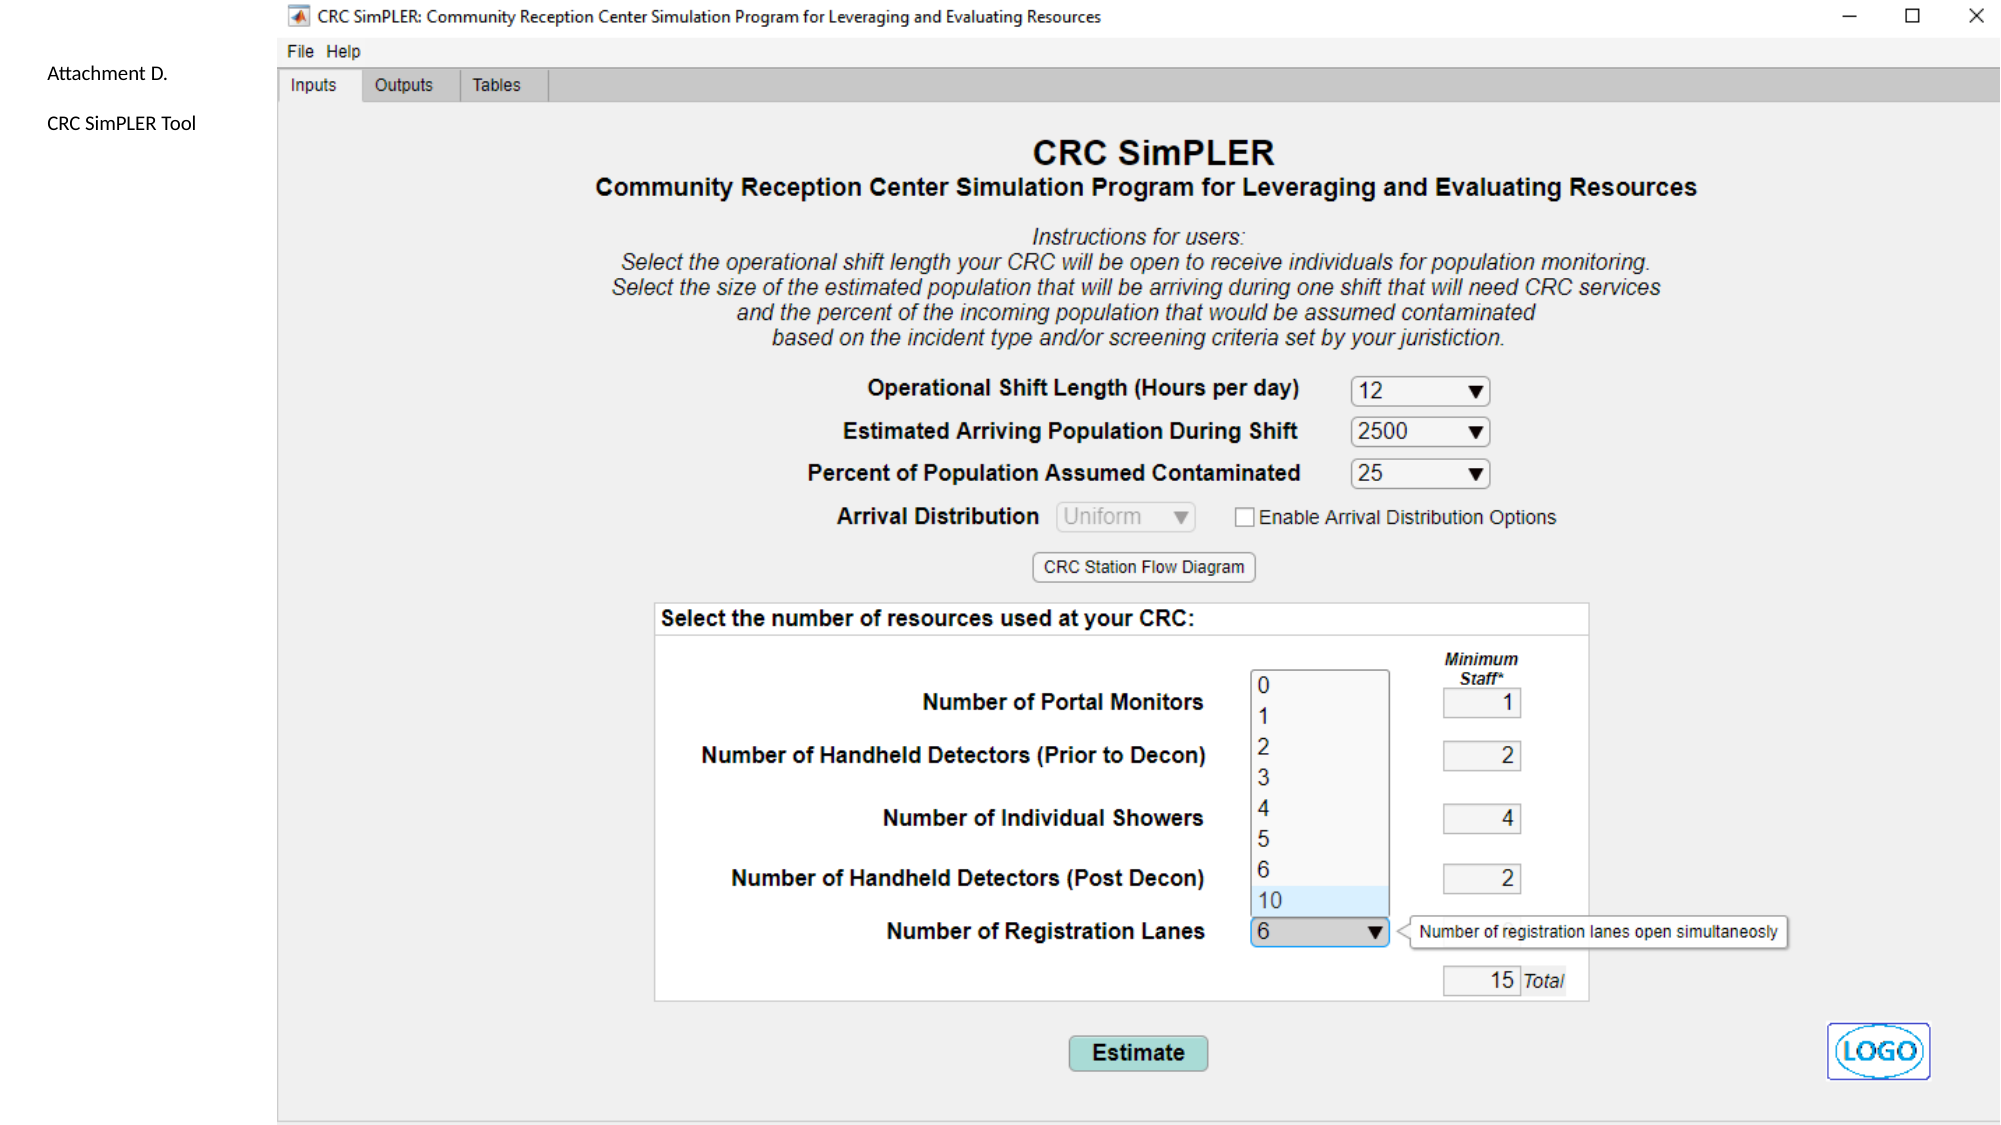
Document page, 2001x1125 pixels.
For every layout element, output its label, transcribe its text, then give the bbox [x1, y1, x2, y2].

text_box Attachment D. CRC SimPLER Tool [32, 52, 252, 143]
picture [277, 0, 2000, 1125]
